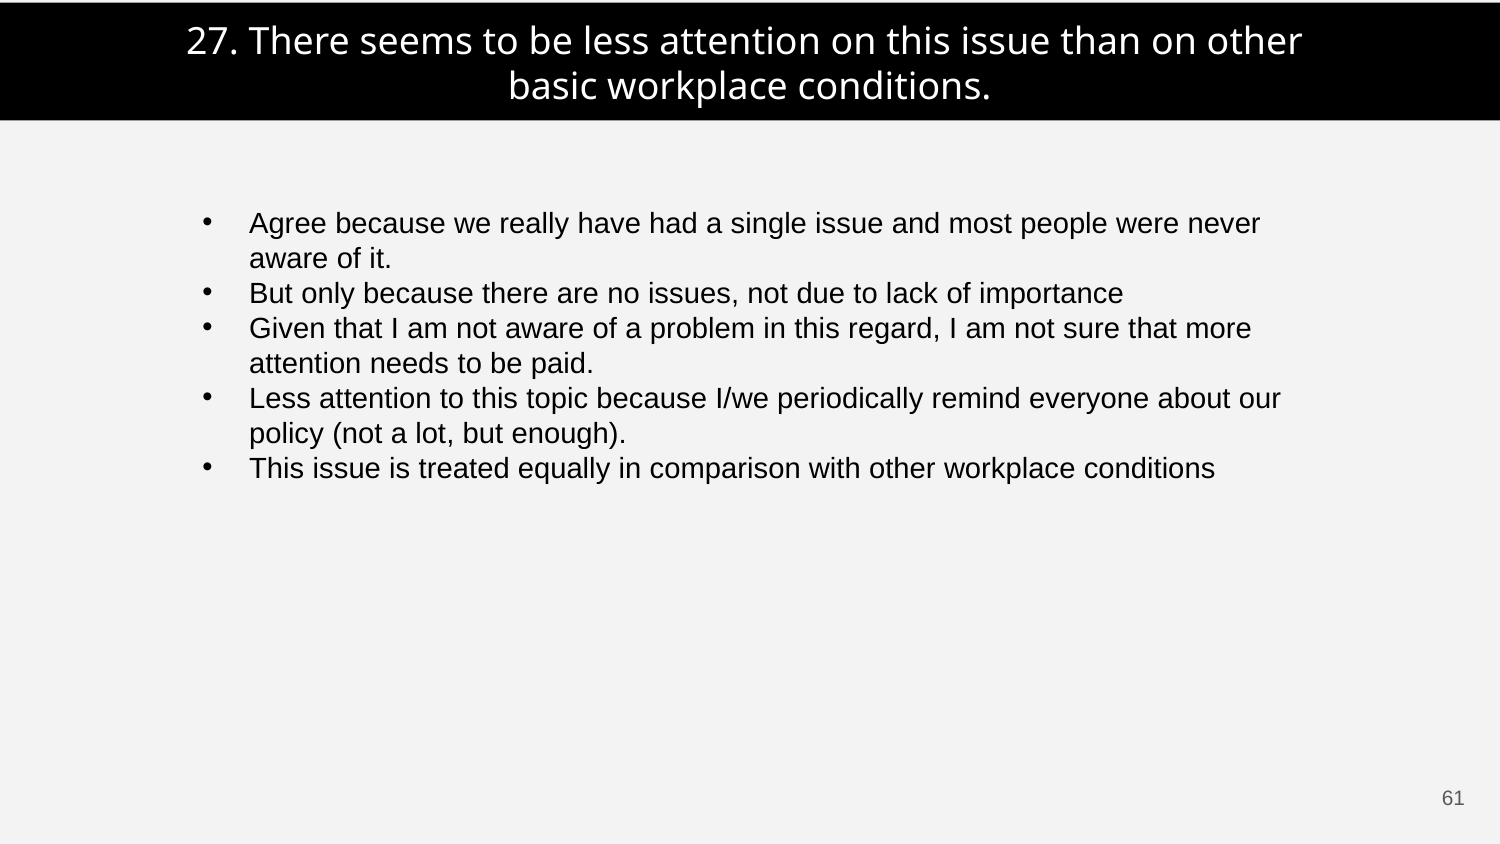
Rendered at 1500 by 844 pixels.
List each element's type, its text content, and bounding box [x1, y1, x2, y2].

slide_number 60 [1389, 764, 1480, 830]
text_box Agree because we really have had a single issue and most people were never aware of it. But only because there are no issues, not due to lack of importance Given that I am not aware of a problem in this regard, I am not sure that more attention needs to be paid. Less attention to this topic because I/we periodically remind everyone about our policy (not a lot, but enough). This issue is treated equally in comparison with other workplace conditions [187, 196, 1353, 517]
text_box 27. There seems to be less attention on this issue than on other basic workplace conditions. [0, 2, 1500, 121]
